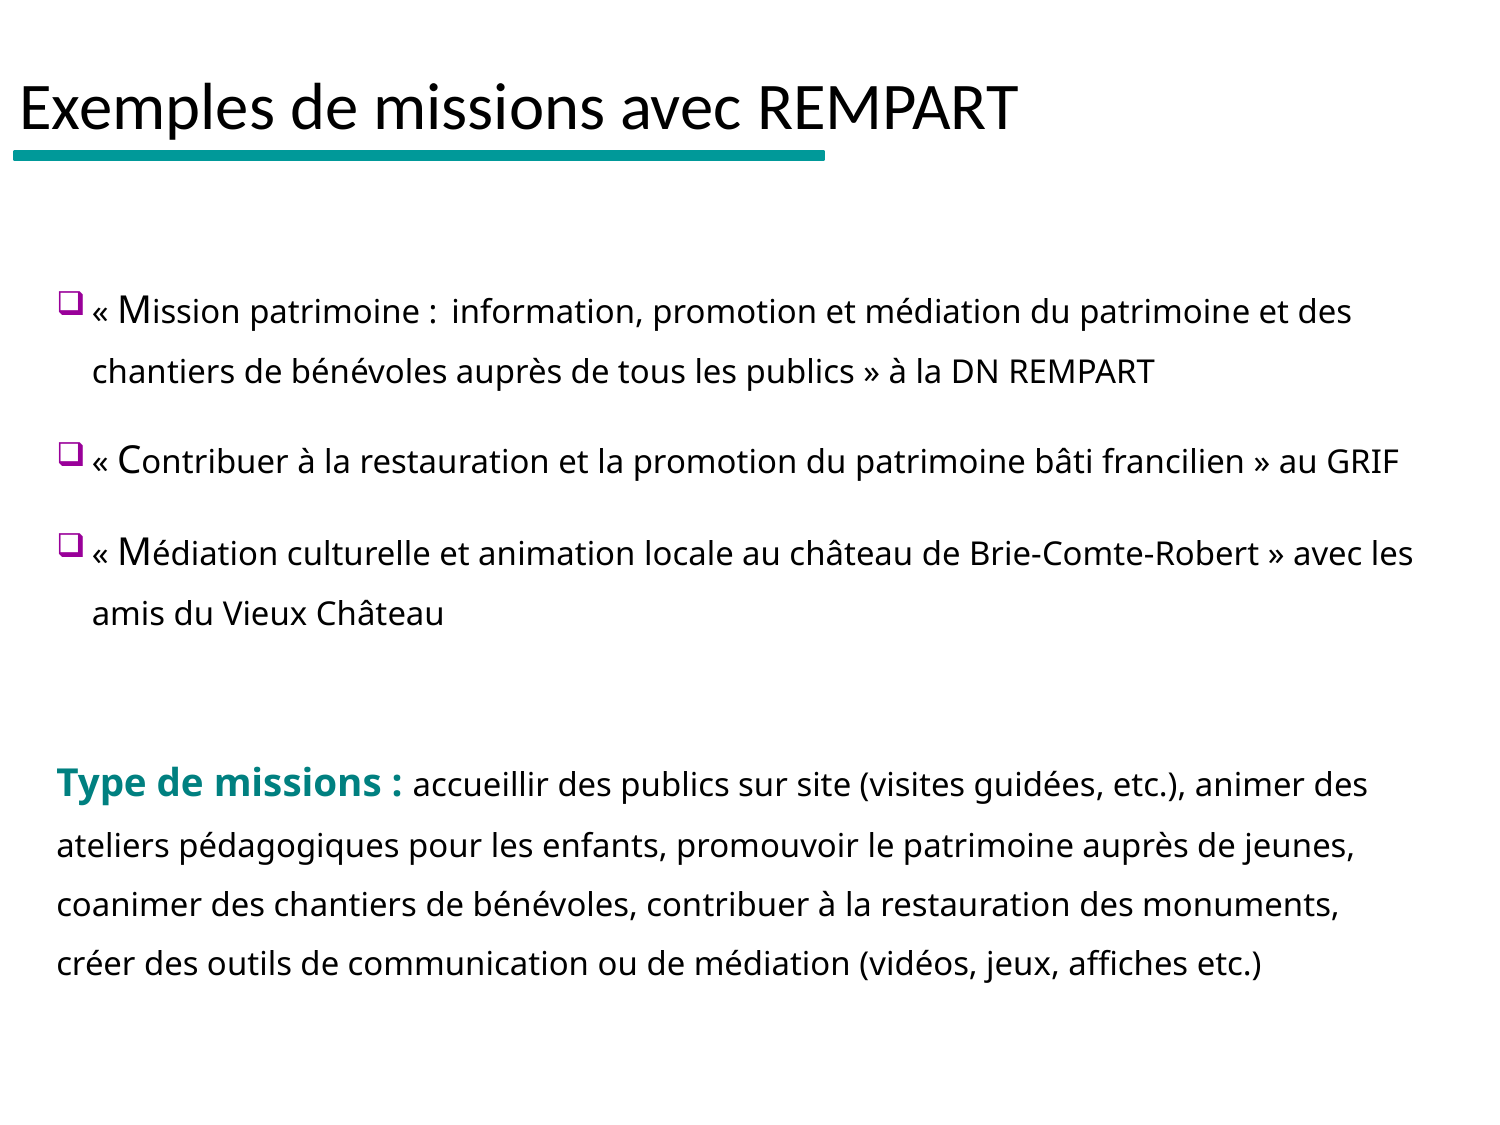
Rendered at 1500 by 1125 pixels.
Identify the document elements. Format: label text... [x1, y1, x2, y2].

text_box « Mission patrimoine : information, promotion et médiation du patrimoine et des chantiers de bénévoles auprès de tous les publics » à la DN REMPART « Contribuer à la restauration et la promotion du patrimoine bâti francilien » au GRIF « Médiation culturelle et animation locale au château de Brie-Comte-Robert » avec les amis du Vieux Château Type de missions : accueillir des publics sur site (visites guidées, etc.), animer des ateliers pédagogiques pour les enfants, promouvoir le patrimoine auprès de jeunes, coanimer des chantiers de bénévoles, contribuer à la restauration des monuments, créer des outils de communication ou de médiation (vidéos, jeux, affiches etc.) [41, 254, 1443, 1002]
text_box [13, 150, 825, 161]
title Exemples de missions avec REMPART [19, 14, 1500, 202]
